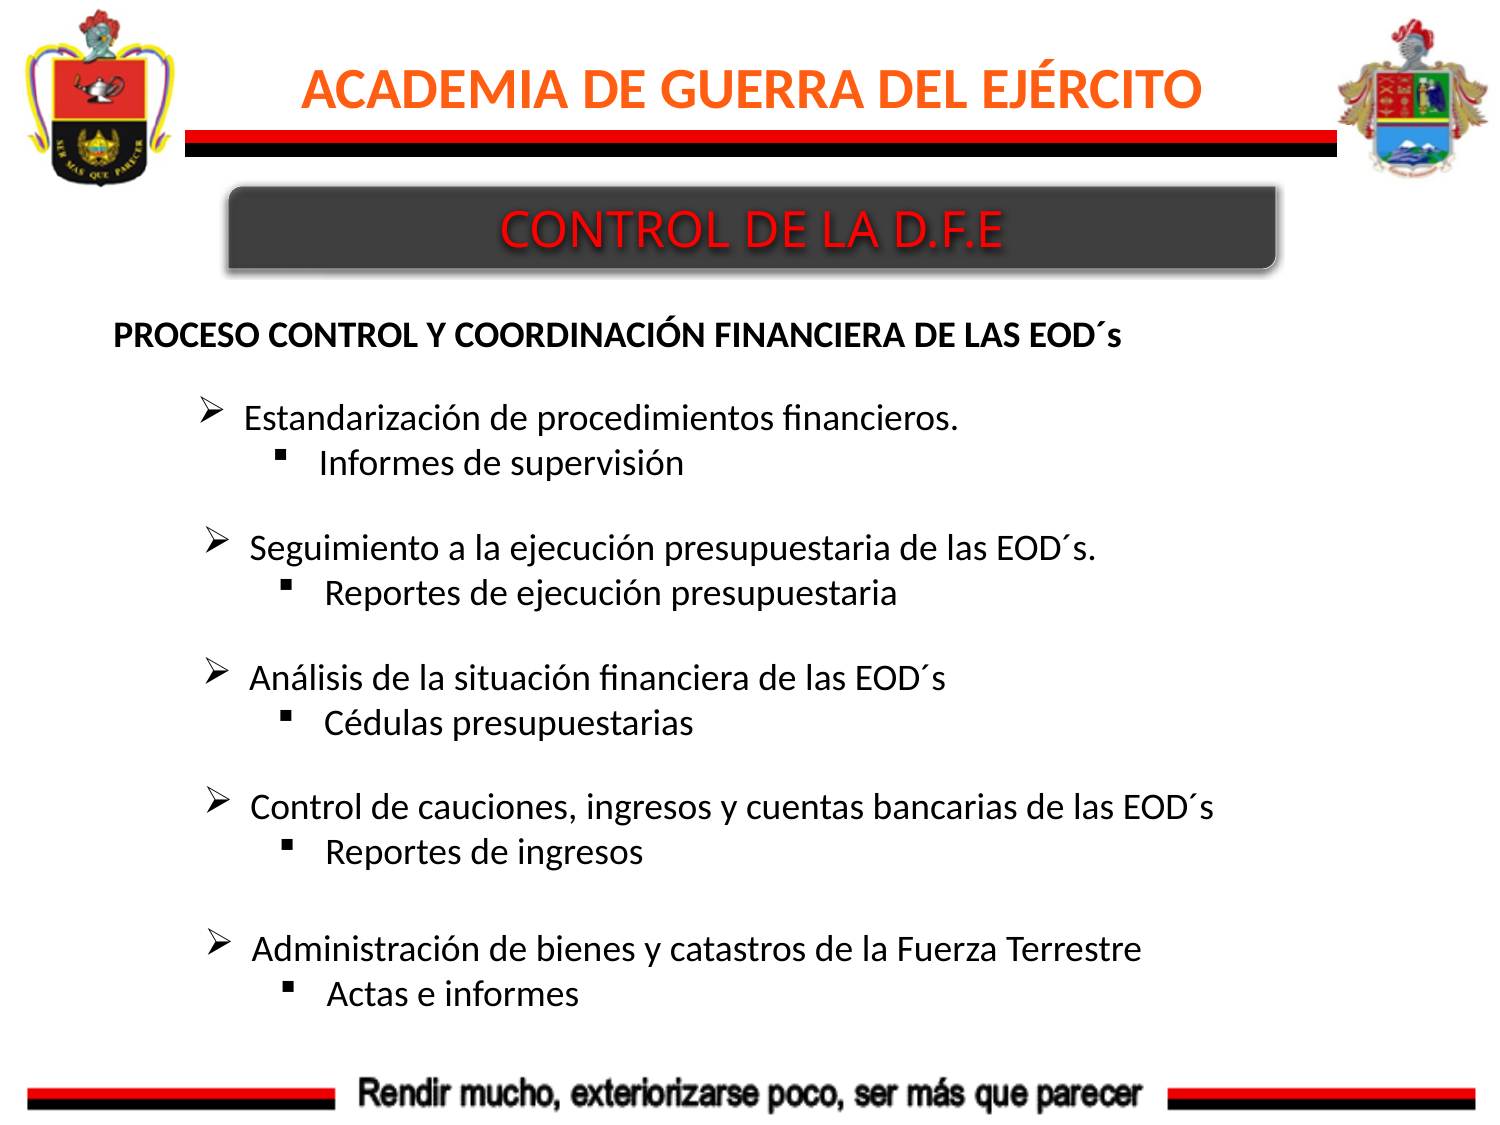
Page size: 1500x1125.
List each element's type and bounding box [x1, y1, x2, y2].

picture [17, 7, 185, 197]
text_box [0, 0, 1500, 1125]
